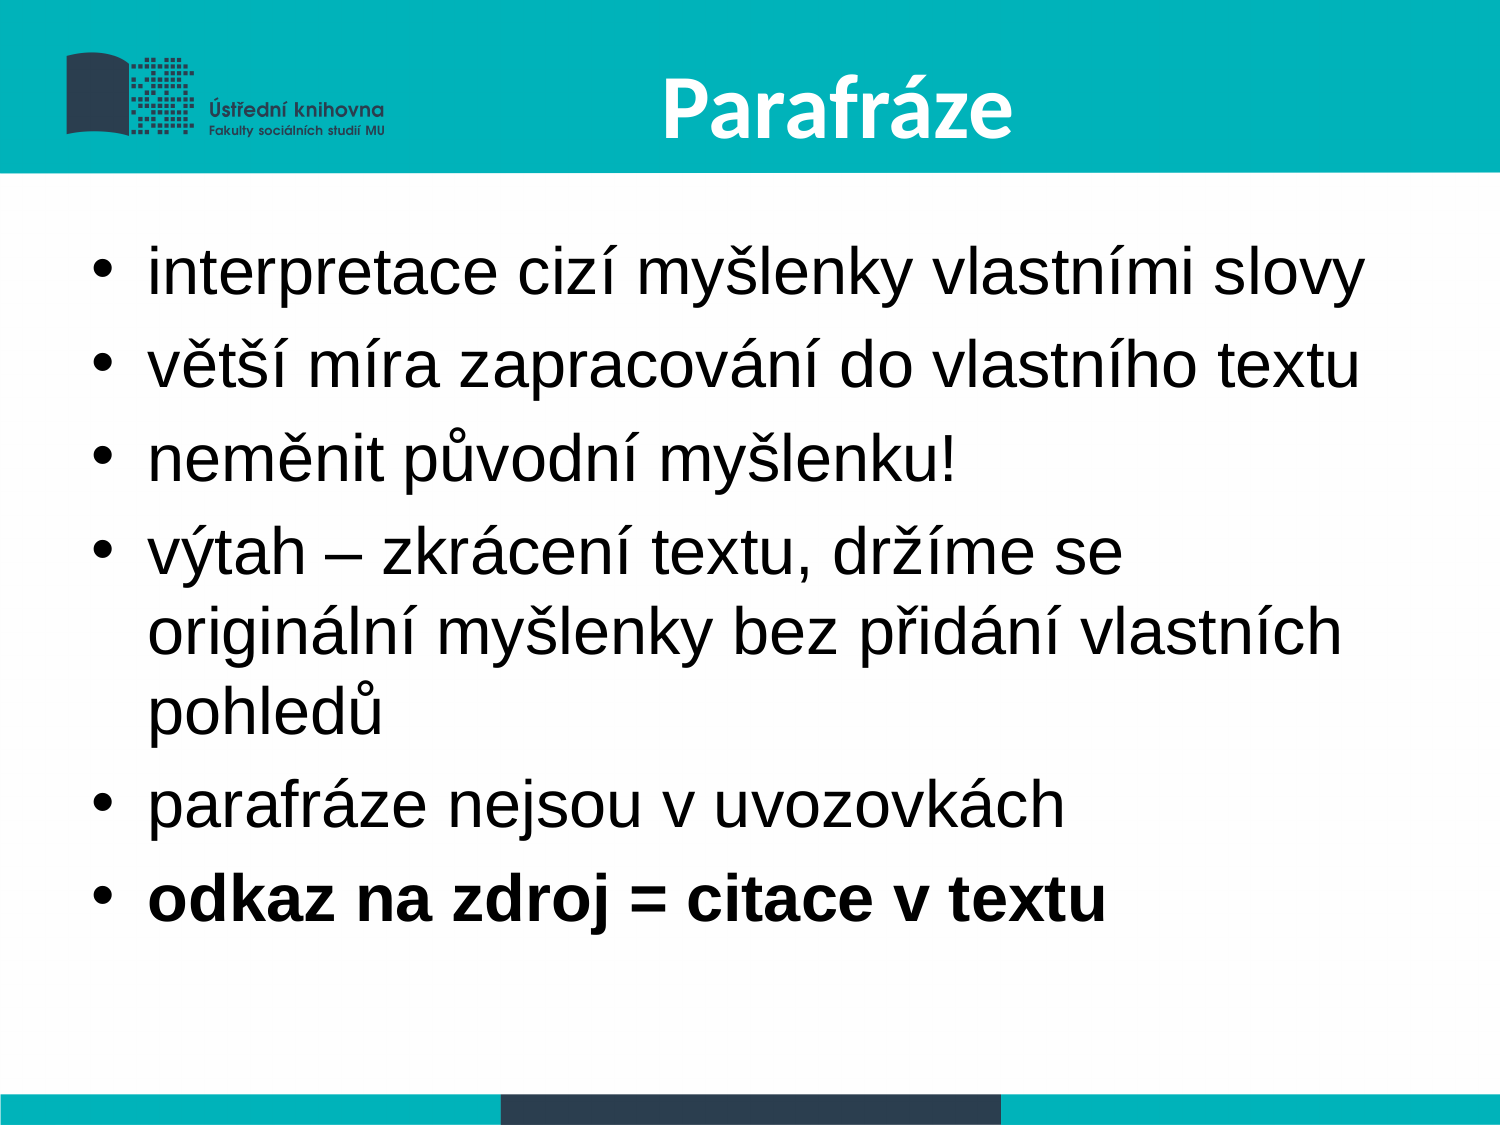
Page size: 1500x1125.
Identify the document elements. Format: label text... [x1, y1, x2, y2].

list interpretace cizí myšlenky vlastními slovy větší míra zapracování do vlastního textu neměnit původní myšlenku! výtah – zkrácení textu, držíme se originální myšlenky bez přidání vlastních pohledů parafráze nejsou v uvozovkách odkaz na zdroj = citace v textu [76, 219, 1427, 1000]
title Parafráze [206, 54, 1471, 149]
picture [0, 0, 1500, 1125]
